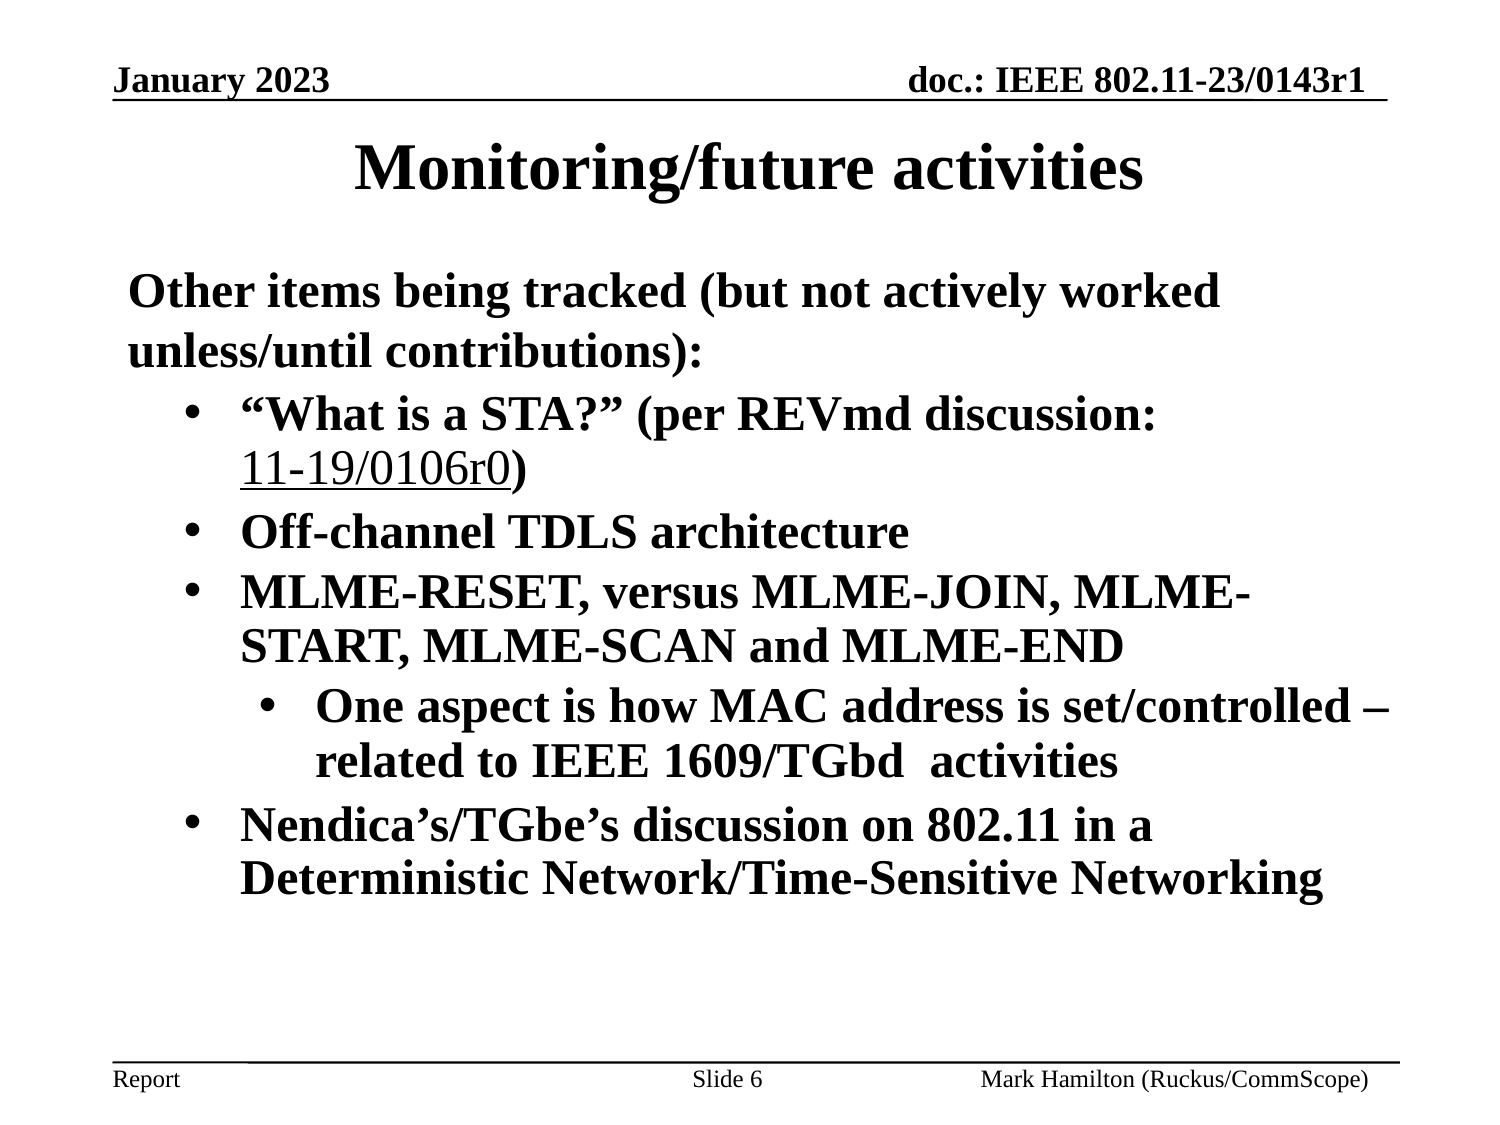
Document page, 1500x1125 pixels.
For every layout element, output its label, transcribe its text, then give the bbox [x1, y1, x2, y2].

title Monitoring/future activities [112, 112, 1388, 213]
text_box Other items being tracked (but not actively worked unless/until contributions): “What is a STA?” (per REVmd discussion: 11-19/0106r0) Off-channel TDLS architecture MLME-RESET, versus MLME-JOIN, MLME-START, MLME-SCAN and MLME-END One aspect is how MAC address is set/controlled – related to IEEE 1609/TGbd activities Nendica’s/TGbe’s discussion on 802.11 in a Deterministic Network/Time-Sensitive Networking [112, 249, 1413, 1013]
